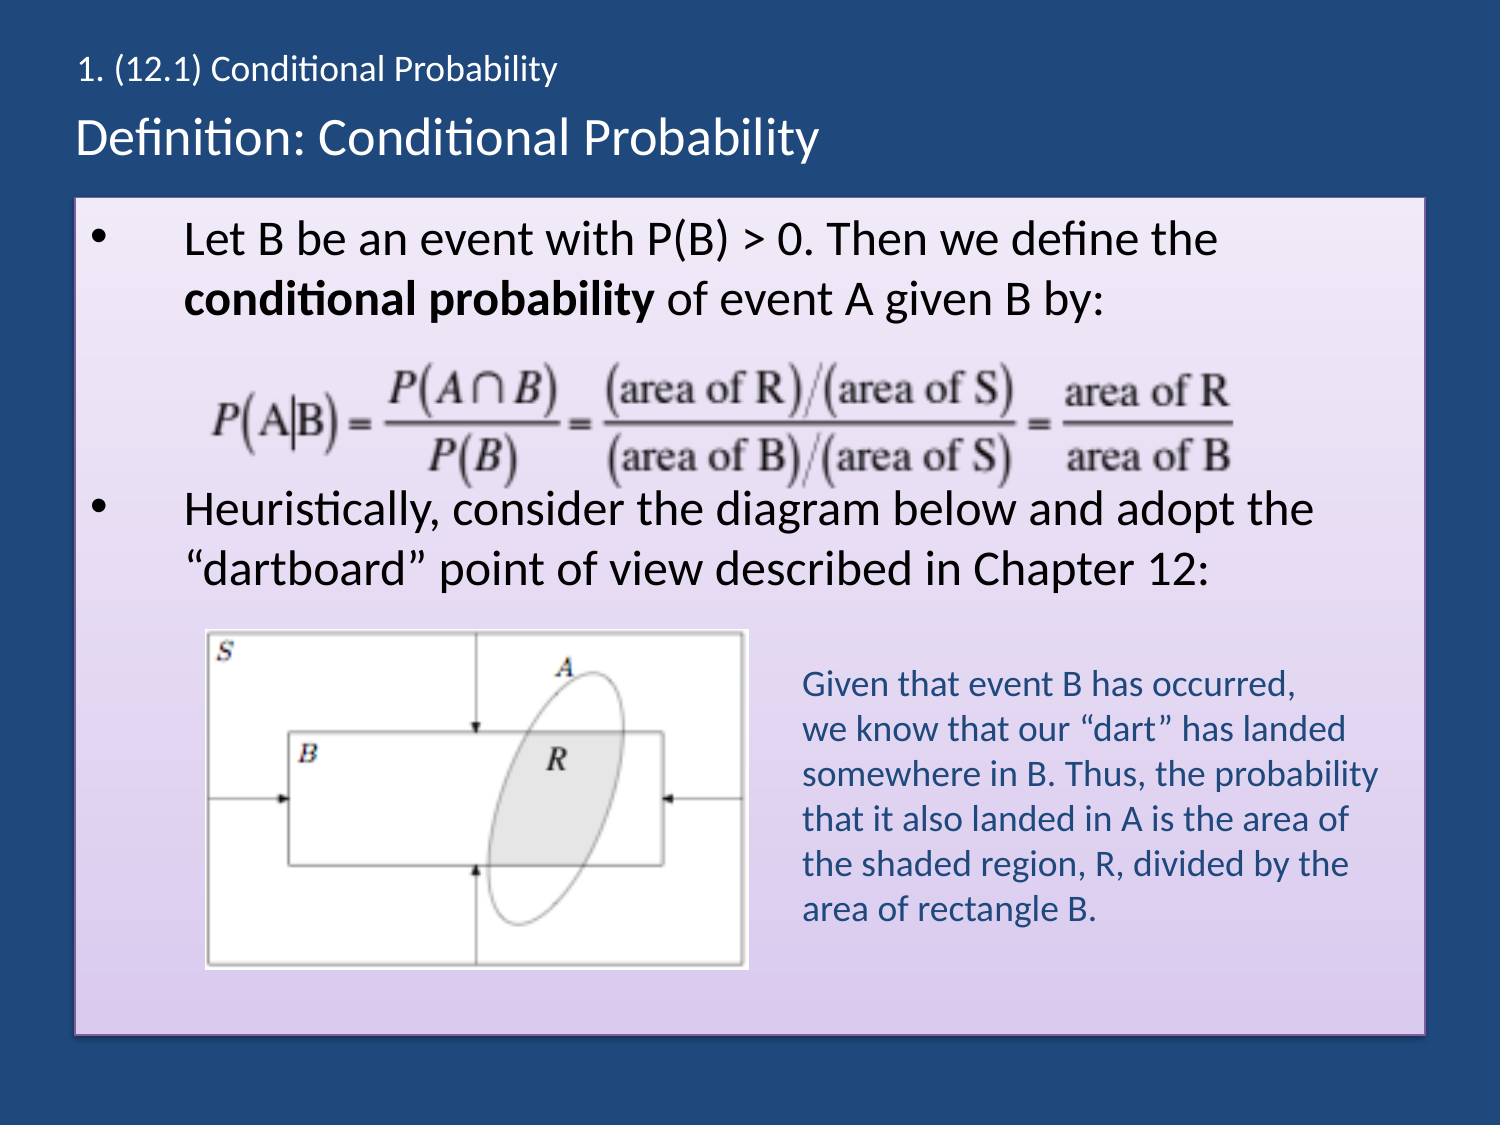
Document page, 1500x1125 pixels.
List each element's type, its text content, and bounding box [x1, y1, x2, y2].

text_box 1. (12.1) Conditional Probability [61, 36, 1402, 96]
text_box Given that event B has occurred, we know that our “dart” has landed somewhere in B. Thus, the probability that it also landed in A is the area of the shaded region, R, divided by the area of rectangle B. [787, 651, 1395, 936]
list Let B be an event with P(B) > 0. Then we define the conditional probability of event A given B by: Heuristically, consider the diagram below and adopt the “dartboard” point of view described in Chapter 12: [74, 197, 1426, 1036]
picture [205, 629, 749, 970]
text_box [205, 357, 561, 489]
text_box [563, 357, 1234, 489]
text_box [542, 744, 569, 771]
title Definition: Conditional Probability [60, 93, 1411, 175]
